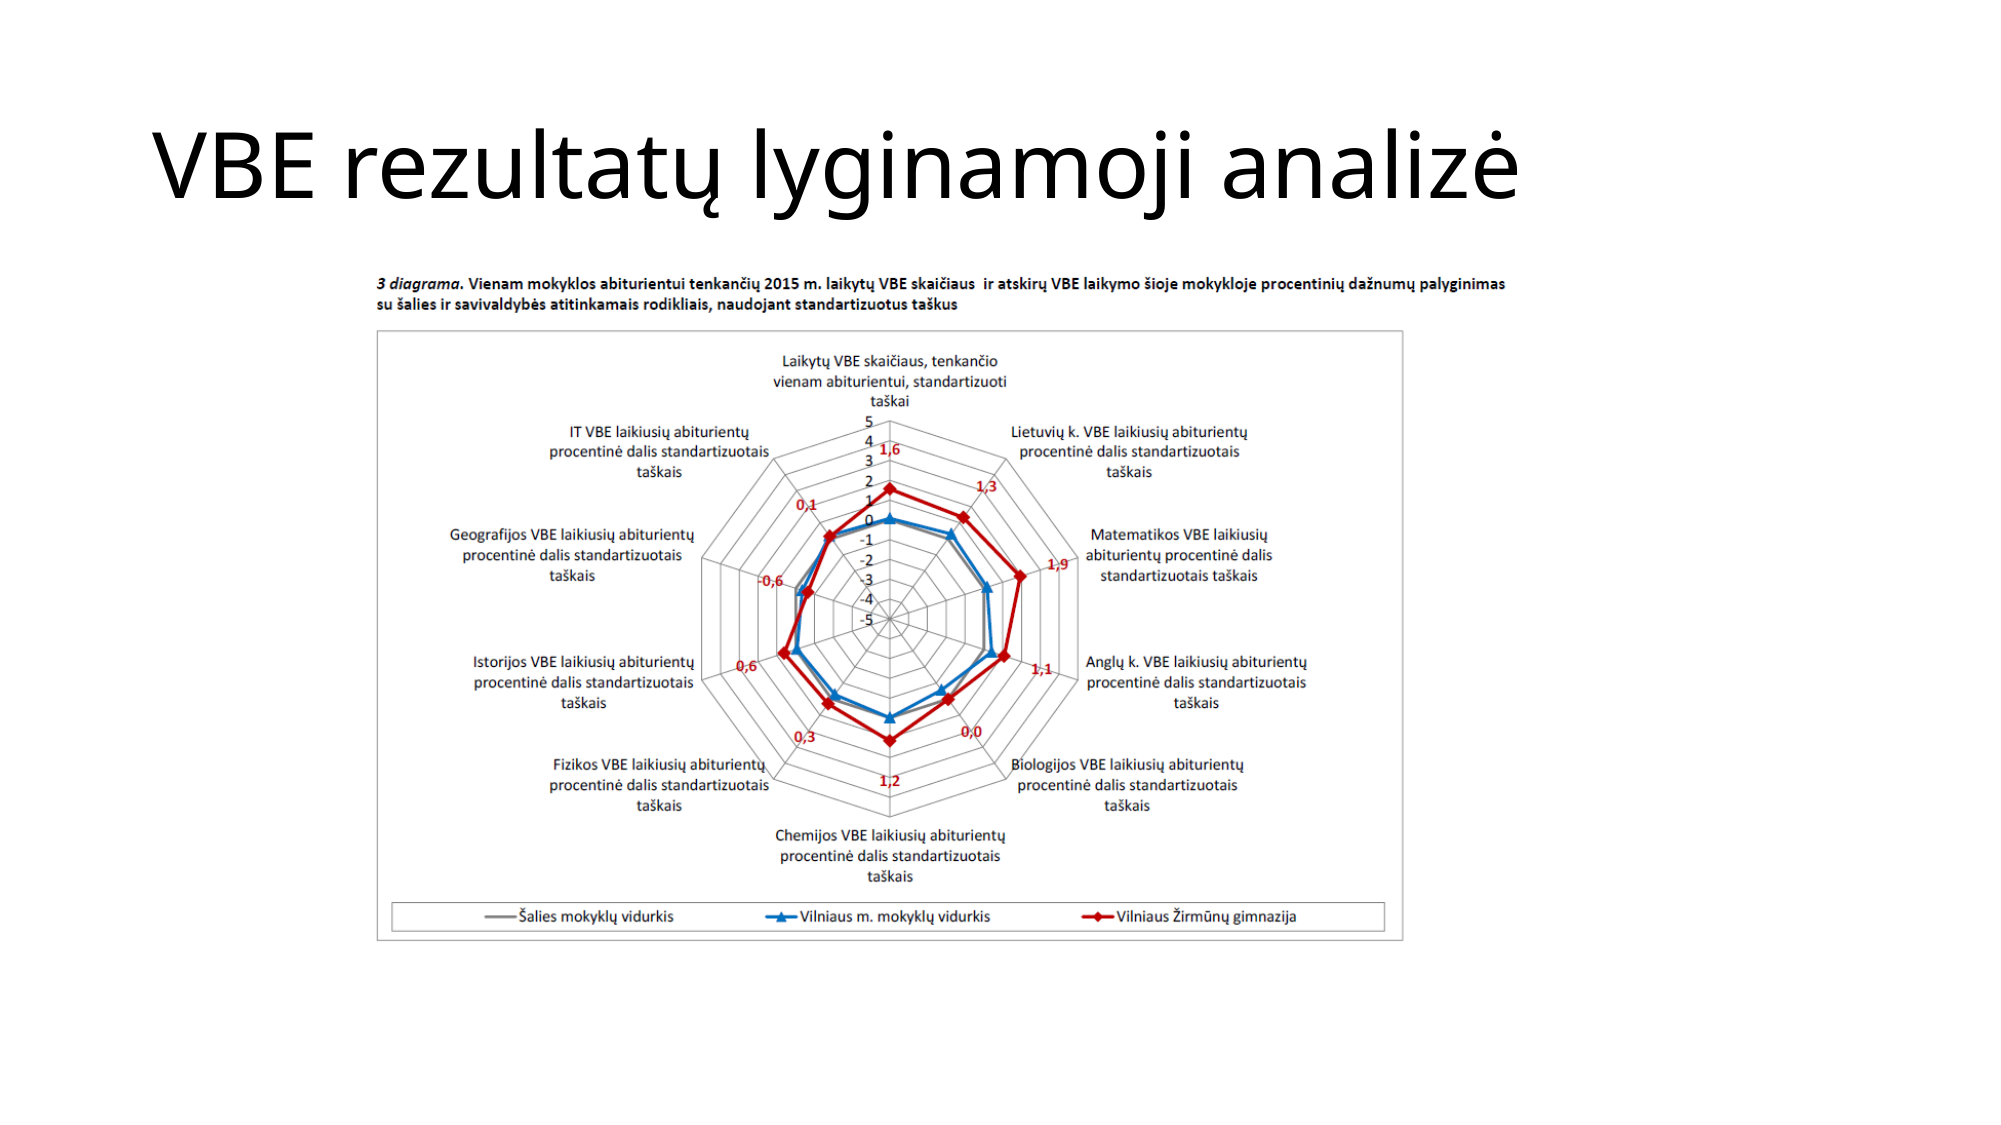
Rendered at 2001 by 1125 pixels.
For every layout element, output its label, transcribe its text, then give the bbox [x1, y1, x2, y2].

title VBE rezultatų lyginamoji analizė [137, 59, 1863, 278]
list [336, 242, 1573, 1014]
